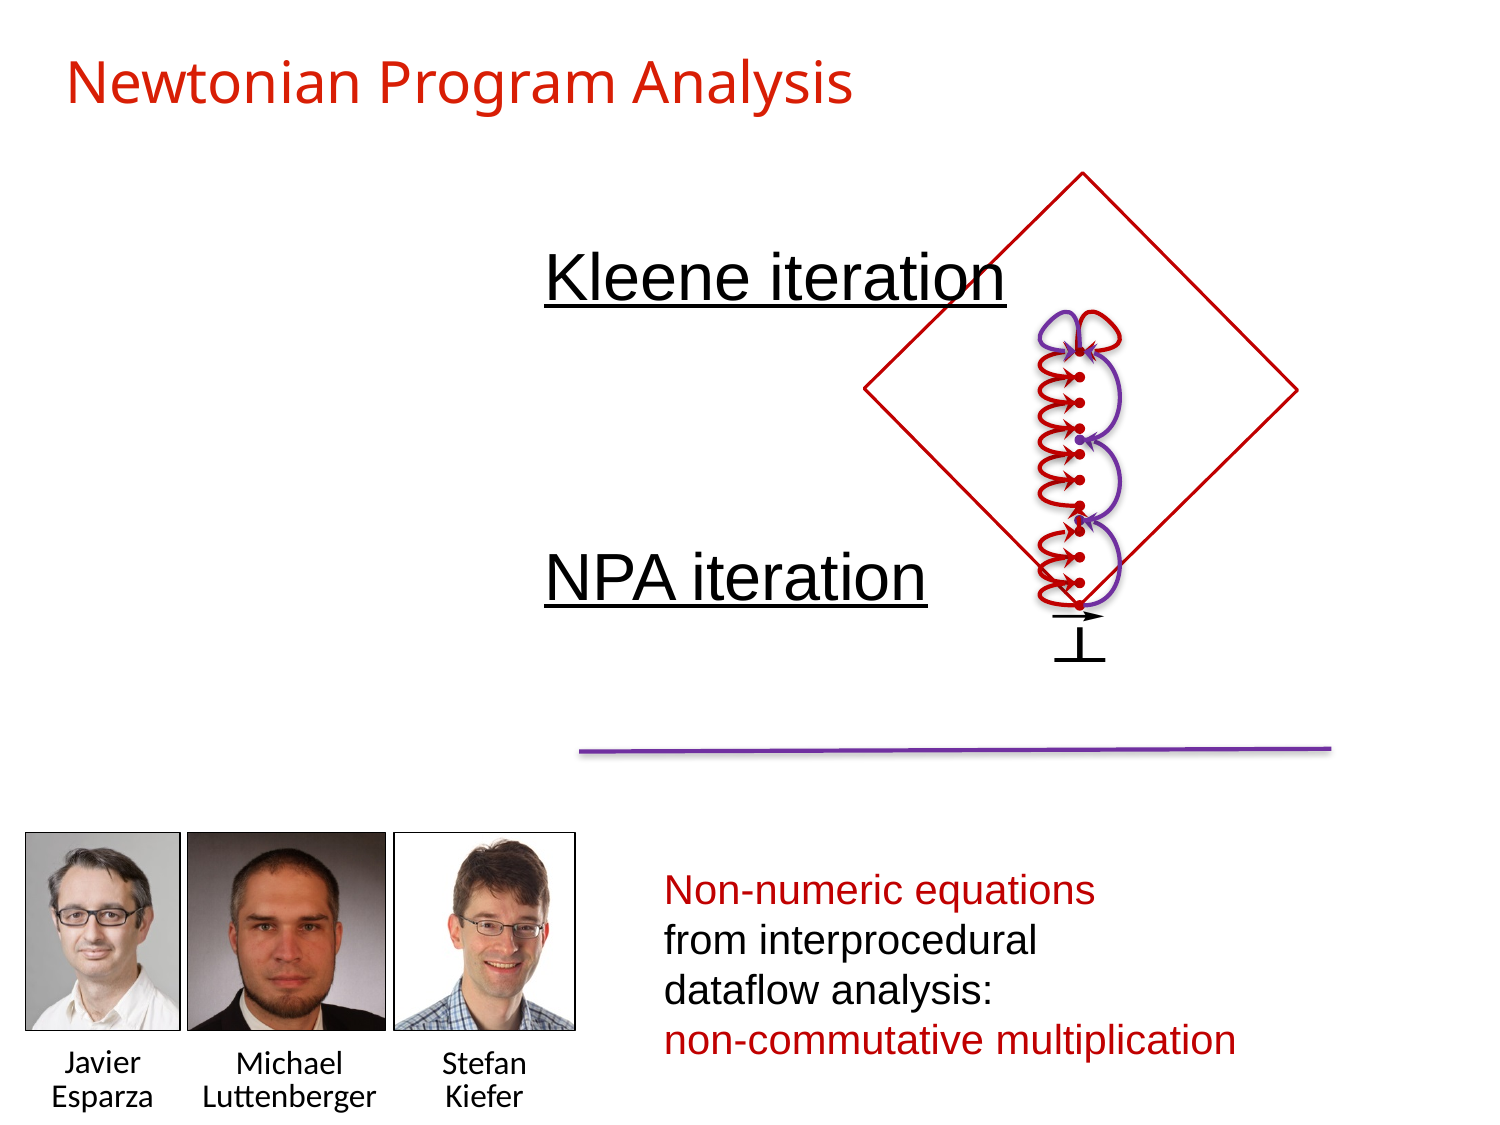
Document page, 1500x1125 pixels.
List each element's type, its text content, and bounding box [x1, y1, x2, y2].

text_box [578, 748, 1332, 752]
text_box [863, 205, 1298, 565]
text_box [1075, 385, 1079, 404]
text_box [1050, 569, 1069, 576]
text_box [1075, 361, 1079, 378]
text_box [1088, 535, 1111, 599]
text_box Non-numeric equations from interprocedural dataflow analysis: non-commutative multiplication [649, 855, 1253, 1070]
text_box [7, 832, 580, 1125]
title Newtonian Program Analysis [50, 37, 1463, 205]
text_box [1075, 409, 1079, 429]
